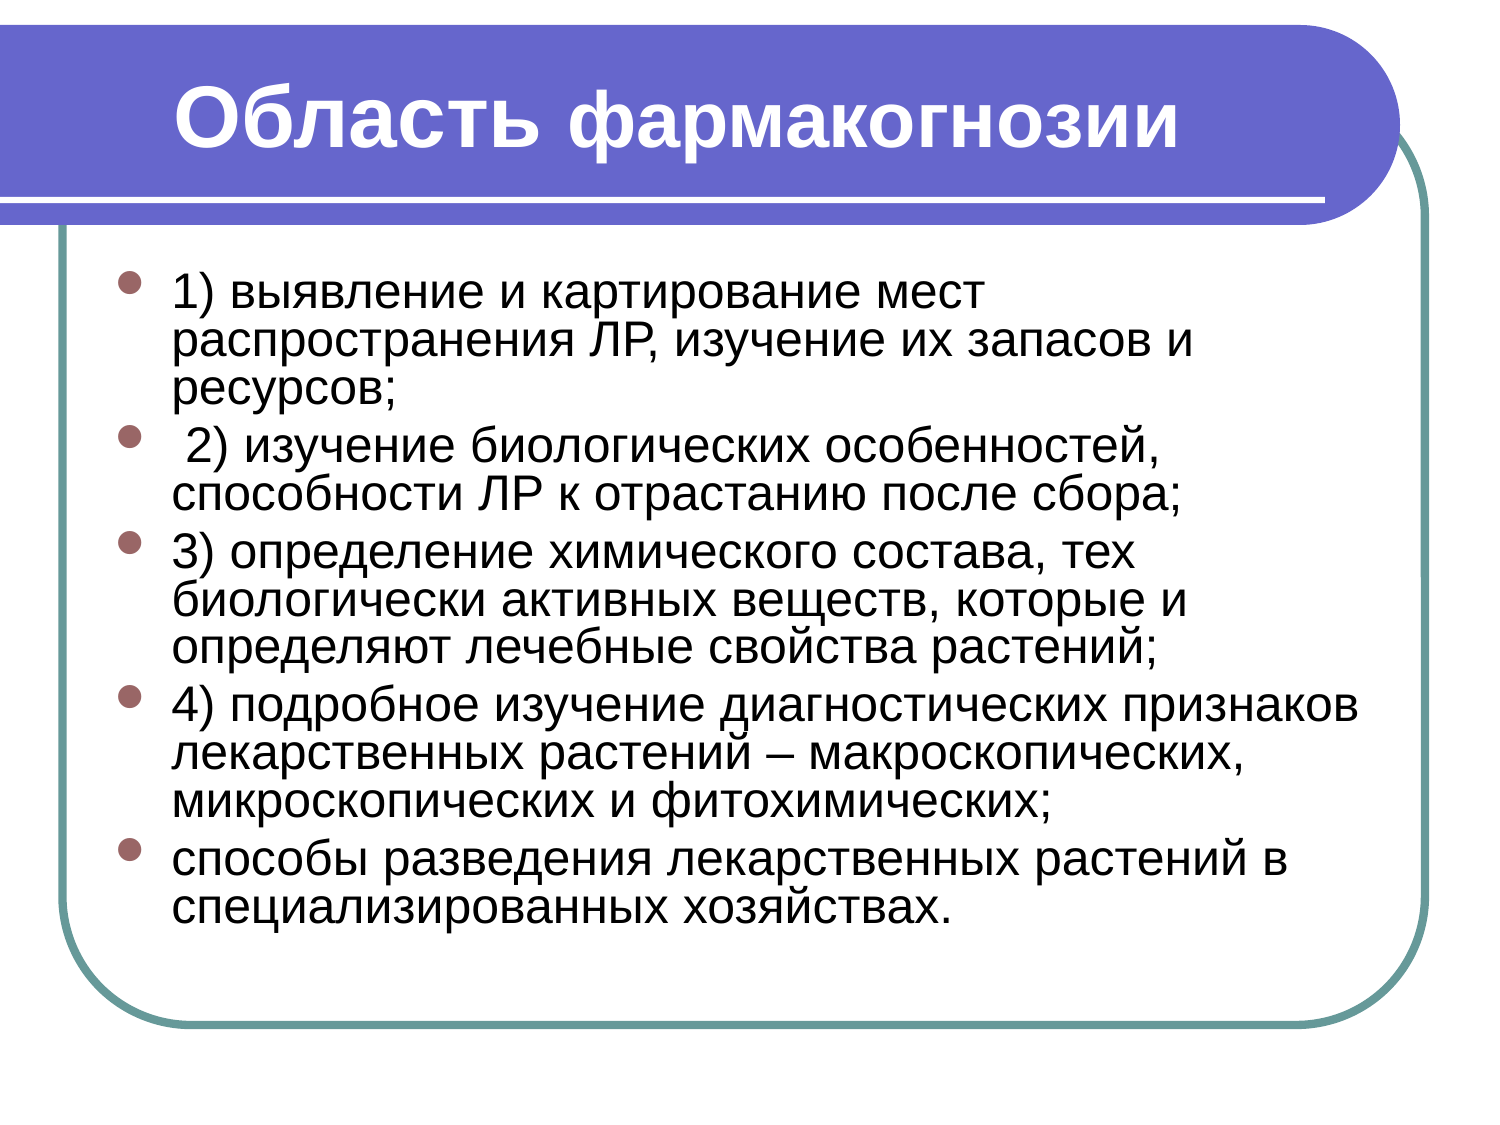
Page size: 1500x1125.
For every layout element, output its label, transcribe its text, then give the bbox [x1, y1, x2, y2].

list 1) выявление и картирование мест распространения ЛР, изучение их запасов и ресурсов; 2) изучение биологических особенностей, способности ЛР к отрастанию после сбора; 3) определение химического состава, тех биологически активных веществ, которые и определяют лечебные свойства растений; 4) подробное изучение диагностических признаков лекарственных растений – макроскопических, микроскопических и фитохимических; способы разведения лекарственных растений в специализированных хозяйствах. [99, 262, 1401, 988]
title Область фармакогнозии [31, 37, 1348, 188]
